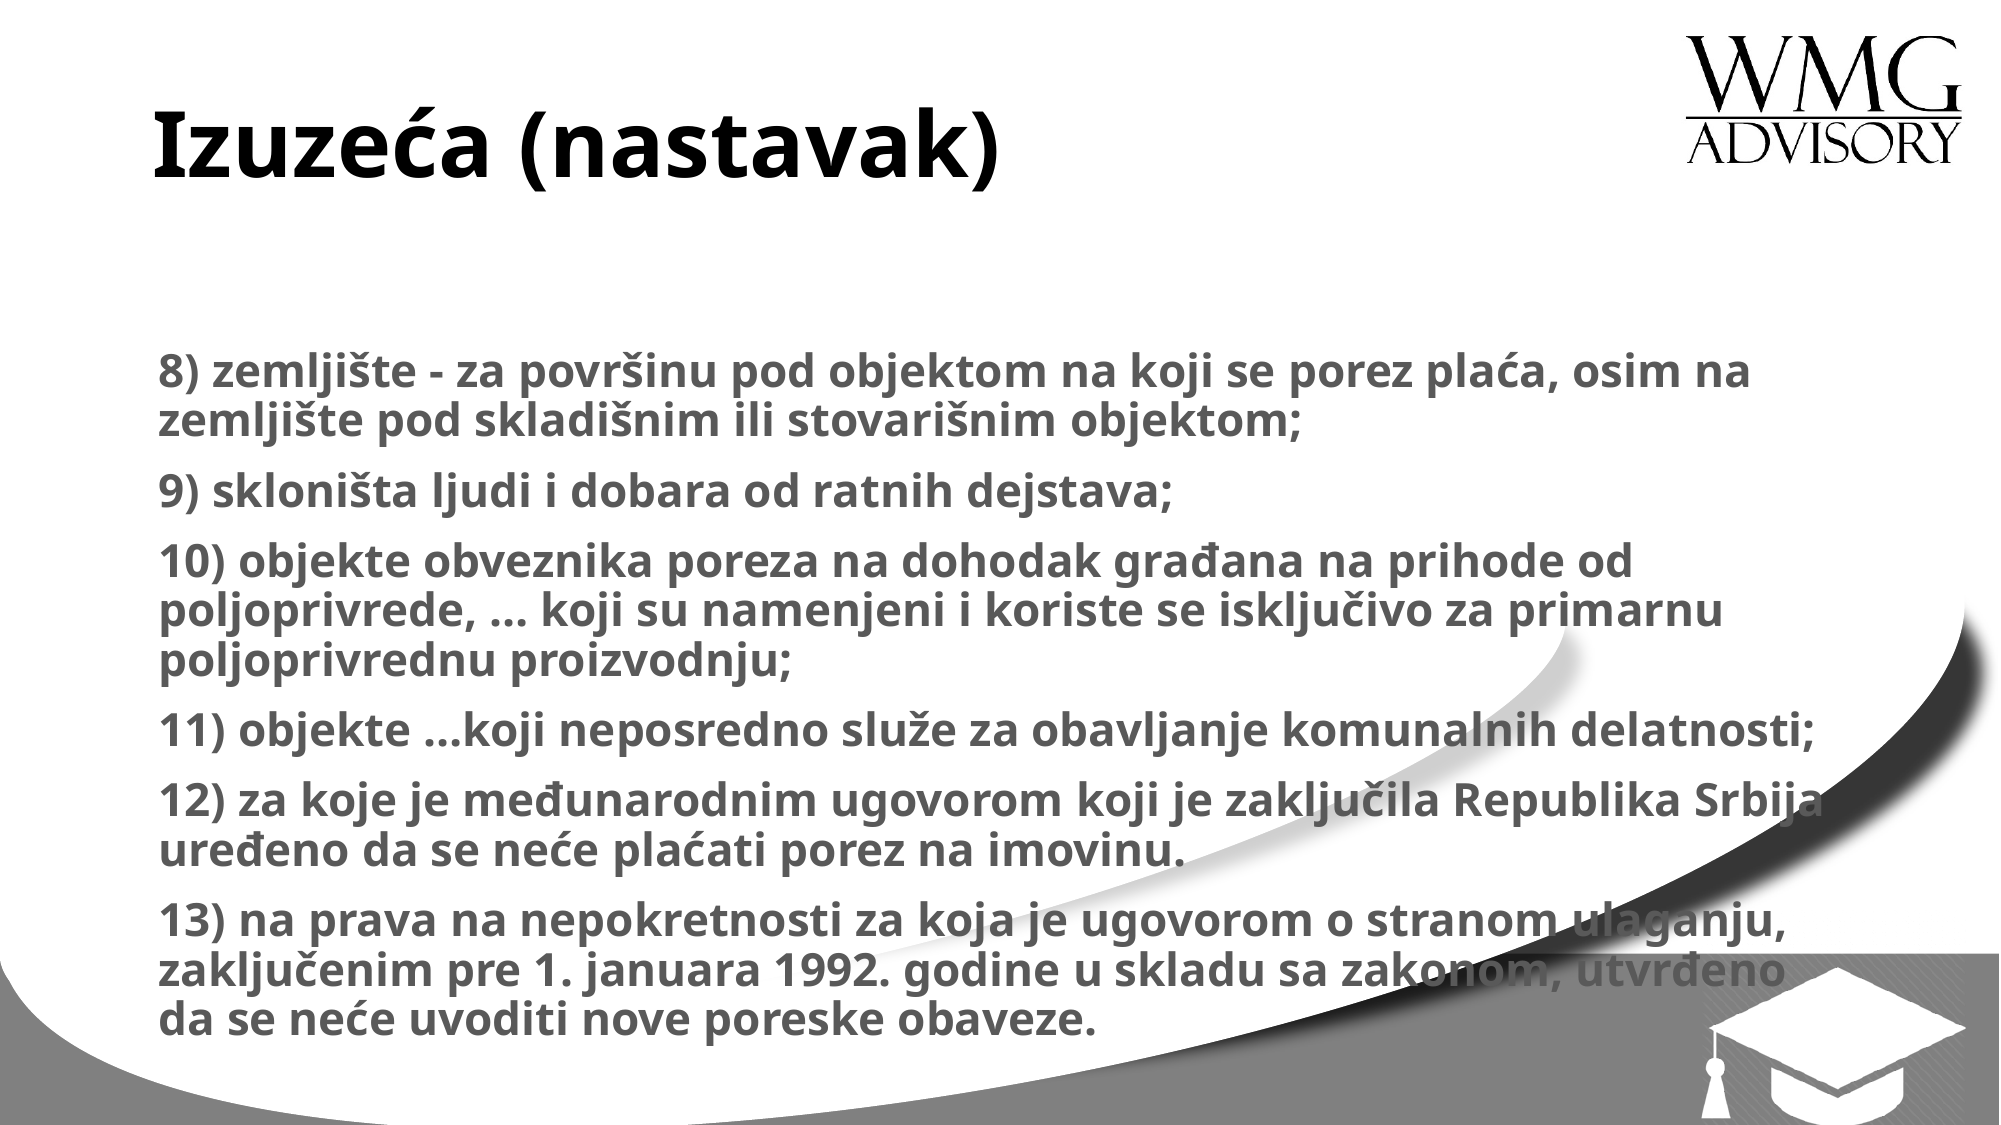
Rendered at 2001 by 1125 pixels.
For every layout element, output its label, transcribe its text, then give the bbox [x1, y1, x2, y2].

picture [1681, 36, 1966, 166]
list 8) zemljište - za površinu pod objektom na koji se porez plaća, osim na zemljište pod skladišnim ili stovarišnim objektom; 9) skloništa ljudi i dobara od ratnih dejstava; 10) objekte obveznika poreza na dohodak građana na prihode od poljoprivrede, … koji su namenjeni i koriste se isključivo za primarnu poljoprivrednu proizvodnju; 11) objekte …koji neposredno služe za obavljanje komunalnih delatnosti; 12) za koje je međunarodnim ugovorom koji je zaključila Republika Srbija uređeno da se neće plaćati porez na imovinu. 13) na prava na nepokretnosti za koja je ugovorom o stranom ulaganju, zaključenim pre 1. januara 1992. godine u skladu sa zakonom, utvrđeno da se neće uvoditi nove poreske obaveze. [143, 340, 1869, 997]
title Izuzeća (nastavak) [137, 91, 1863, 309]
